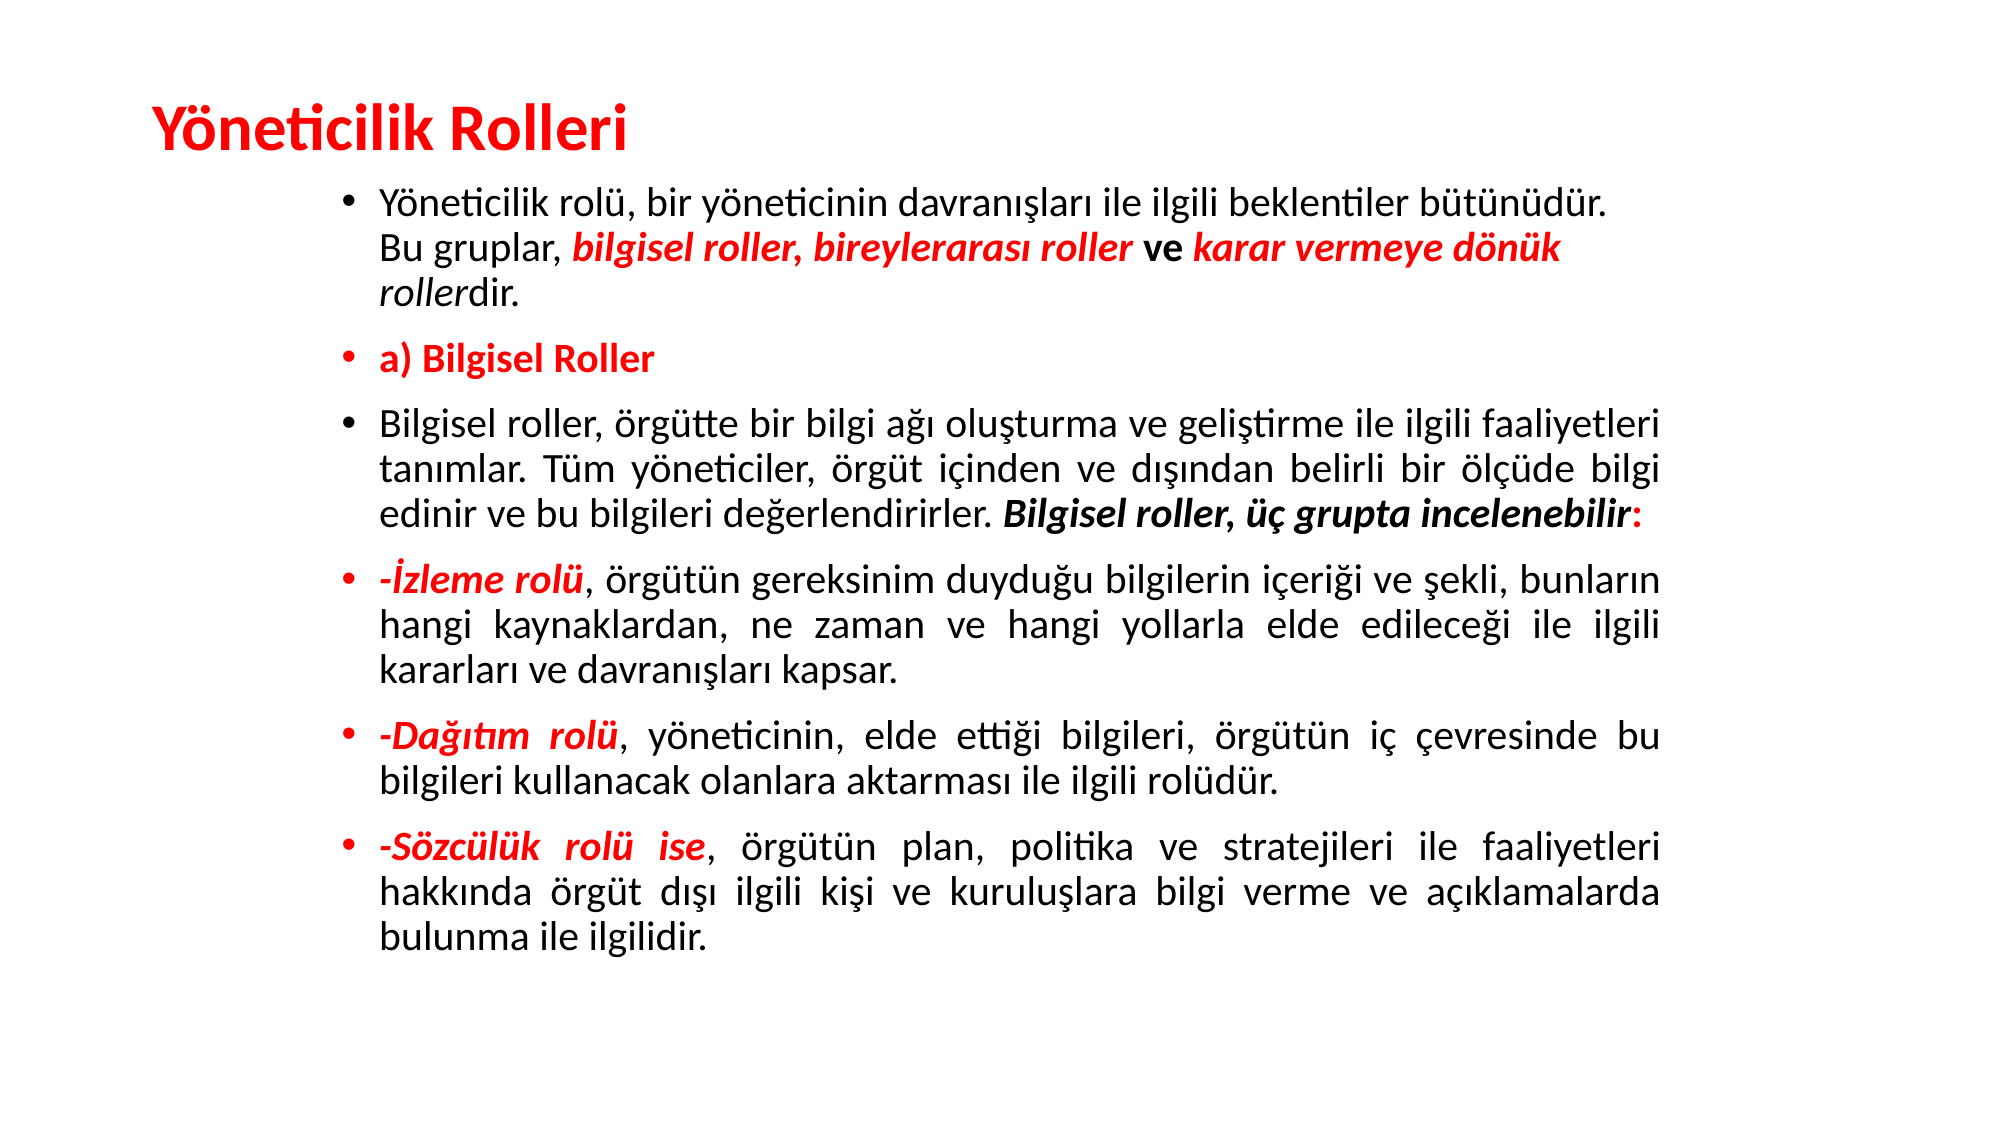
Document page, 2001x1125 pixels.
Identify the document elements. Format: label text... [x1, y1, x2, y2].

title Yöneticilik Rolleri [137, 59, 1863, 278]
list Yöneticilik rolü, bir yöneticinin davranışları ile ilgili beklentiler bütünüdür. Bu gruplar, bilgisel roller, bireylerarası roller ve karar vermeye dönük rollerdir. a) Bilgisel Roller Bilgisel roller, örgütte bir bilgi ağı oluşturma ve geliştirme ile ilgili faaliyetleri tanımlar. Tüm yöneticiler, örgüt içinden ve dışından belirli bir ölçüde bilgi edinir ve bu bilgileri değerlendirirler. Bilgisel roller, üç grupta incelenebilir: -İzleme rolü, örgütün gereksinim duyduğu bilgilerin içeriği ve şekli, bunların hangi kaynaklardan, ne zaman ve hangi yollarla elde edileceği ile ilgili kararları ve davranışları kapsar. -Dağıtım rolü, yöneticinin, elde ettiği bilgileri, örgütün iç çevresinde bu bilgileri kullanacak olanlara aktarması ile ilgili rolüdür. -Sözcülük rolü ise, örgütün plan, politika ve stratejileri ile faaliyetleri hakkında örgüt dışı ilgili kişi ve kuruluşlara bilgi verme ve açıklamalarda bulunma ile ilgilidir. [326, 172, 1677, 970]
